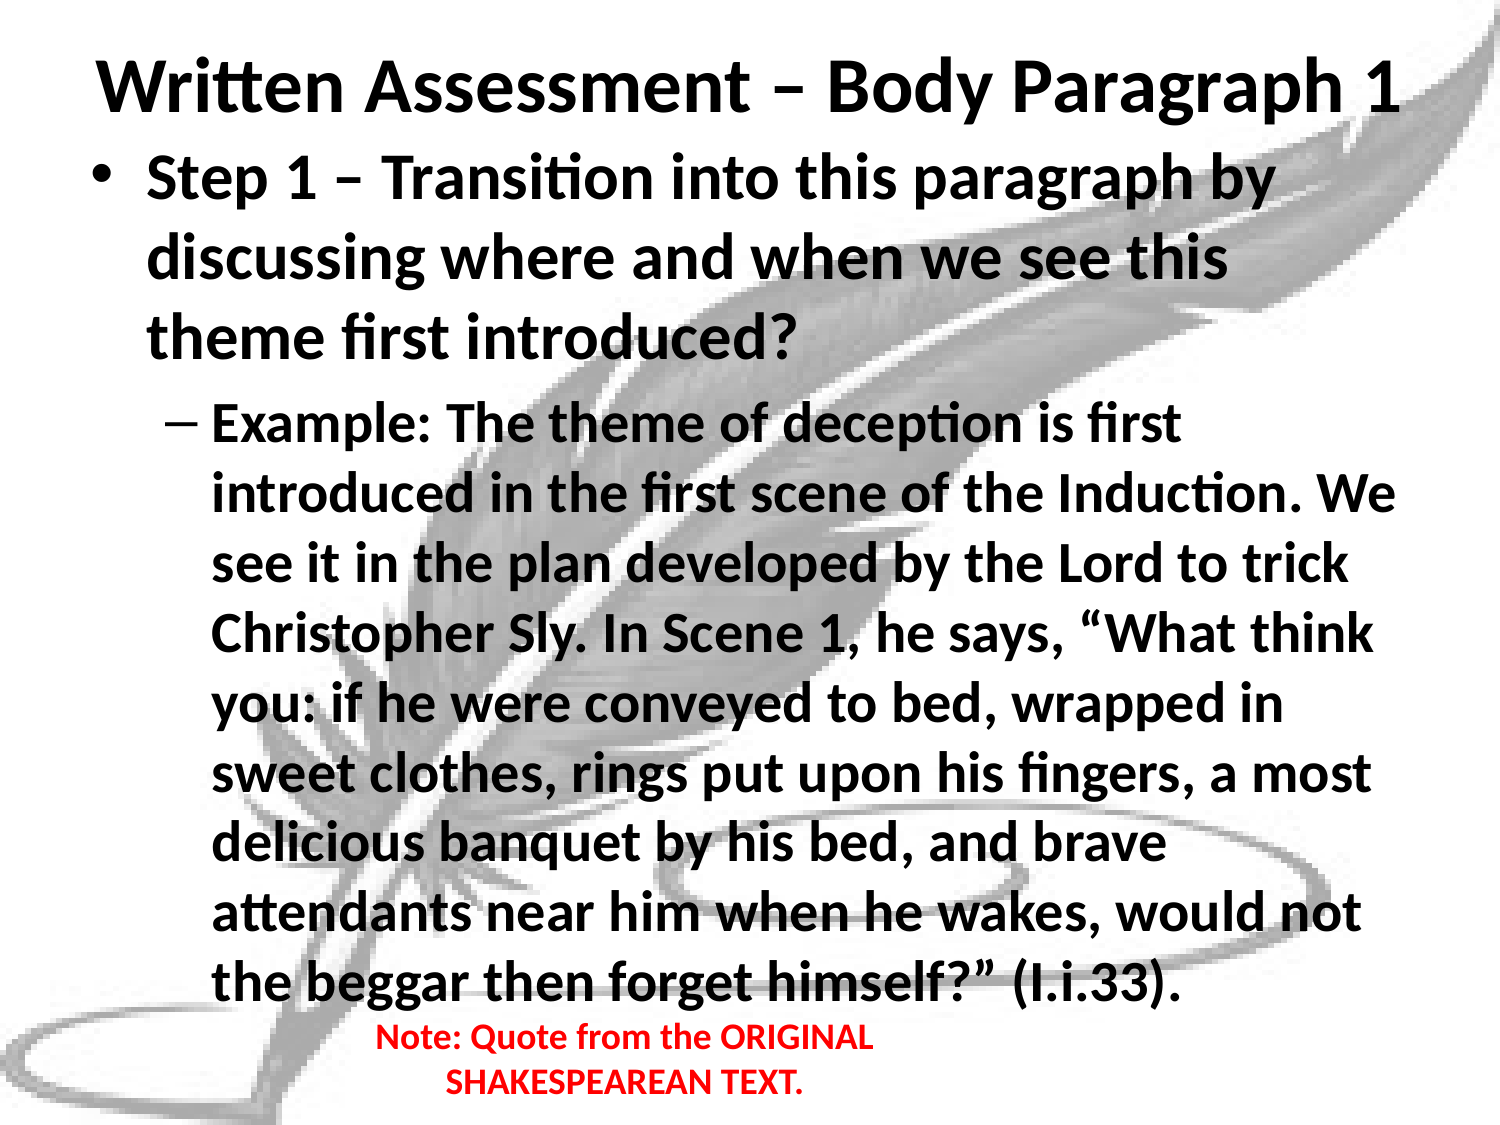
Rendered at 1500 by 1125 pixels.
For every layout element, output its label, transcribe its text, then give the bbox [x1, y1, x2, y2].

list Step 1 – Transition into this paragraph by discussing where and when we see this theme first introduced? Example: The theme of deception is first introduced in the first scene of the Induction. We see it in the plan developed by the Lord to trick Christopher Sly. In Scene 1, he says, “What think you: if he were conveyed to bed, wrapped in sweet clothes, rings put upon his fingers, a most delicious banquet by his bed, and brave attendants near him when he wakes, would not the beggar then forget himself?” (I.i.33). [75, 125, 1425, 1063]
text_box Note: Quote from the ORIGINAL SHAKESPEAREAN TEXT. [287, 1004, 963, 1110]
title Written Assessment – Body Paragraph 1 [75, 12, 1425, 125]
